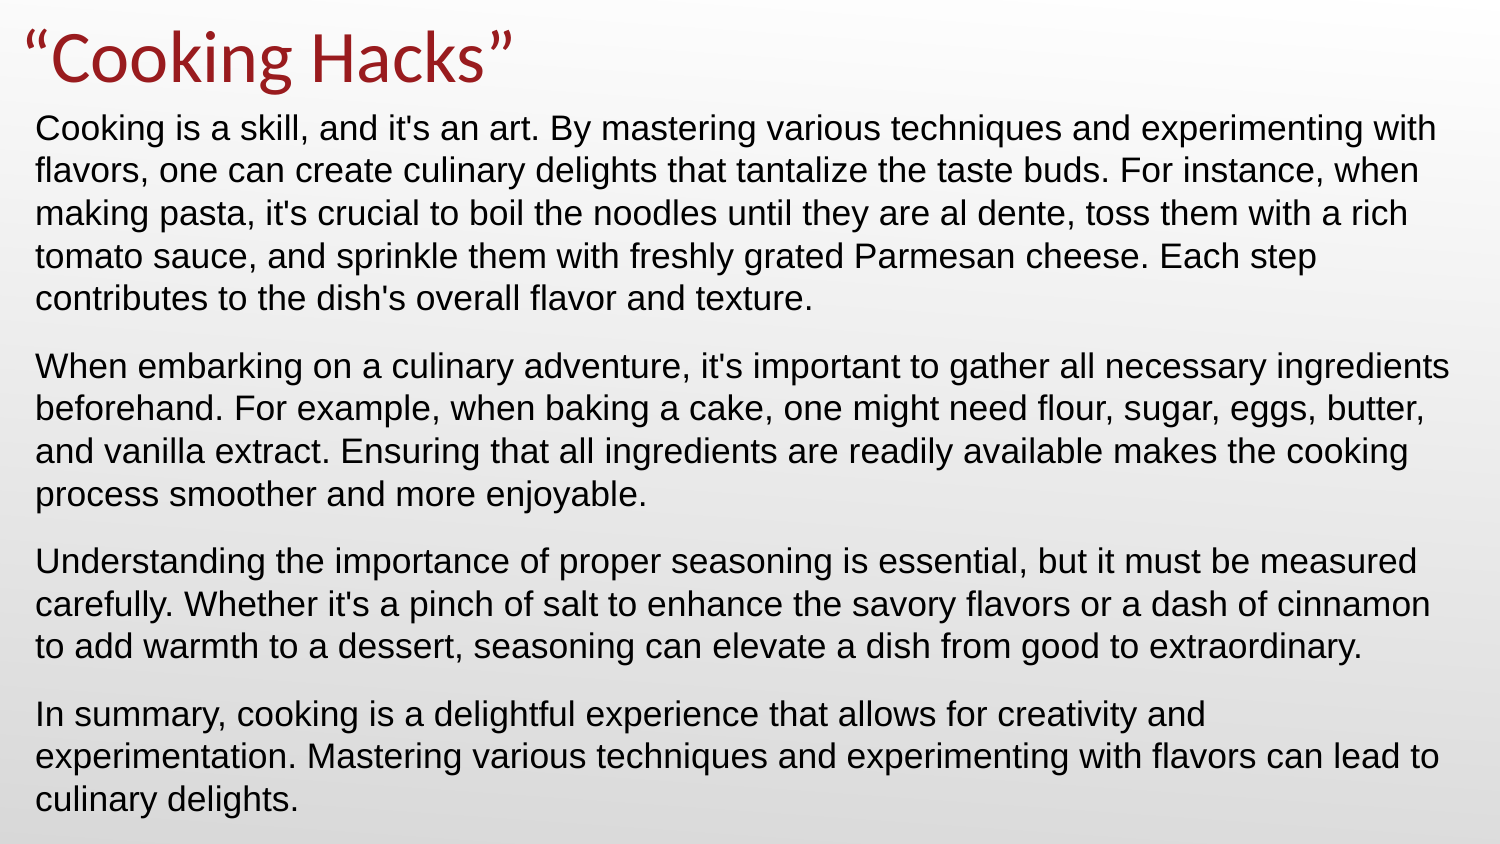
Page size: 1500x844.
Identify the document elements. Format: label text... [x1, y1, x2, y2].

title “Cooking Hacks” [20, 0, 1371, 98]
list Cooking is a skill, and it's an art. By mastering various techniques and experimenting with flavors, one can create culinary delights that tantalize the taste buds. For instance, when making pasta, it's crucial to boil the noodles until they are al dente, toss them with a rich tomato sauce, and sprinkle them with freshly grated Parmesan cheese. Each step contributes to the dish's overall flavor and texture. When embarking on a culinary adventure, it's important to gather all necessary ingredients beforehand. For example, when baking a cake, one might need flour, sugar, eggs, butter, and vanilla extract. Ensuring that all ingredients are readily available makes the cooking process smoother and more enjoyable. Understanding the importance of proper seasoning is essential, but it must be measured carefully. Whether it's a pinch of salt to enhance the savory flavors or a dash of cinnamon to add warmth to a dessert, seasoning can elevate a dish from good to extraordinary. In summary, cooking is a delightful experience that allows for creativity and experimentation. Mastering various techniques and experimenting with flavors can lead to culinary delights. [20, 97, 1480, 844]
